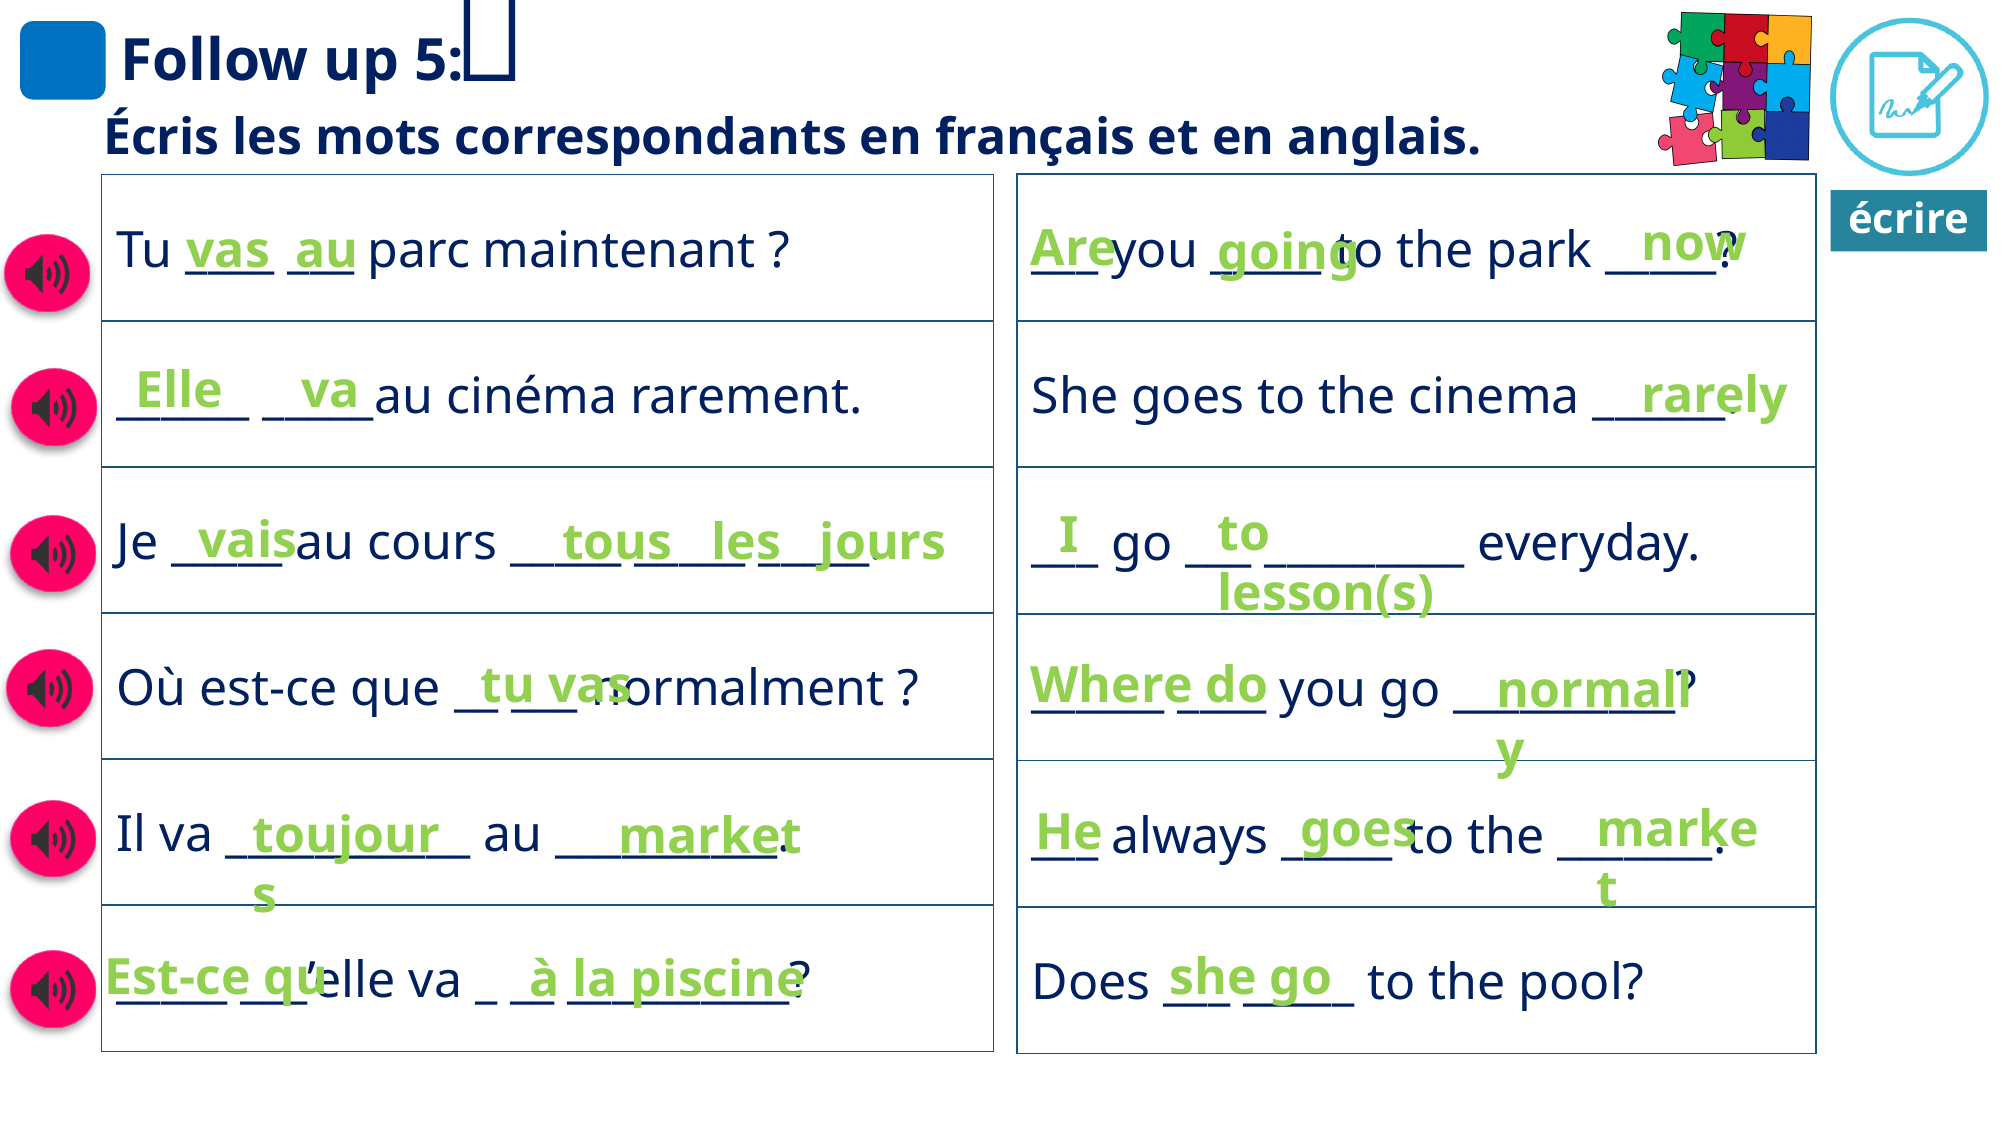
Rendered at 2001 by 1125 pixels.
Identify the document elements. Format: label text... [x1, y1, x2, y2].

text_box market [1582, 789, 1794, 924]
table_cell She goes to the cinema ______. [1018, 322, 1815, 466]
text_box Where do [1016, 644, 1341, 720]
text_box [20, 21, 106, 100]
text_box rarely [1626, 354, 1812, 430]
picture [4, 234, 91, 312]
text_box vais [183, 499, 336, 575]
text_box He [1020, 792, 1233, 868]
picture [1816, 4, 2000, 191]
text_box to lesson(s) [1202, 492, 1528, 628]
text_box écrire [1830, 198, 1987, 252]
text_box goes [1285, 789, 1498, 864]
table_cell Je _____ au cours _____ _____ _____. [102, 468, 993, 612]
text_box normally [1482, 650, 1735, 786]
text_box I [1044, 495, 1096, 570]
text_box going [1202, 211, 1442, 287]
picture [1657, 12, 1812, 166]
text_box Are [1016, 208, 1255, 284]
text_box market [603, 796, 832, 871]
text_box  [437, 0, 615, 115]
table_cell _____ ___’elle va _ __ __________? [102, 906, 993, 1051]
picture [9, 950, 96, 1028]
text_box tous les jours [547, 501, 994, 577]
table_cell Il va ___________ au __________. [102, 760, 993, 904]
table_cell ___ go ___ _________ everyday. [1018, 468, 1815, 613]
picture [6, 649, 93, 727]
table_cell ___ always _____ to the _______. [1018, 761, 1815, 906]
text_box she go [1155, 937, 1367, 1012]
text_box now [1626, 203, 1866, 279]
table_cell Does ___ _____ to the pool? [1018, 908, 1815, 1053]
text_box à la piscine [514, 938, 839, 1014]
picture [9, 514, 96, 593]
picture [9, 799, 96, 878]
text_box tu vas [466, 644, 791, 720]
text_box vas au [171, 209, 411, 285]
table_cell ______ ____ you go __________? [1018, 615, 1815, 760]
text_box toujours [238, 794, 467, 930]
text_box Elle va [120, 350, 445, 426]
text_box Écris les mots correspondants en français et en anglais. [88, 97, 1497, 172]
table_cell Où est-ce que __ ___ normalment ? [102, 614, 993, 758]
table_cell ______ _____au cinéma rarement. [102, 322, 993, 466]
title Follow up 5: [105, 14, 437, 110]
text_box Est-ce qu [90, 937, 415, 1012]
table_header ___ you _____ to the park _____? [1018, 175, 1815, 320]
table_header Tu ____ ___ parc maintenant ? [102, 175, 993, 320]
picture [10, 368, 97, 446]
